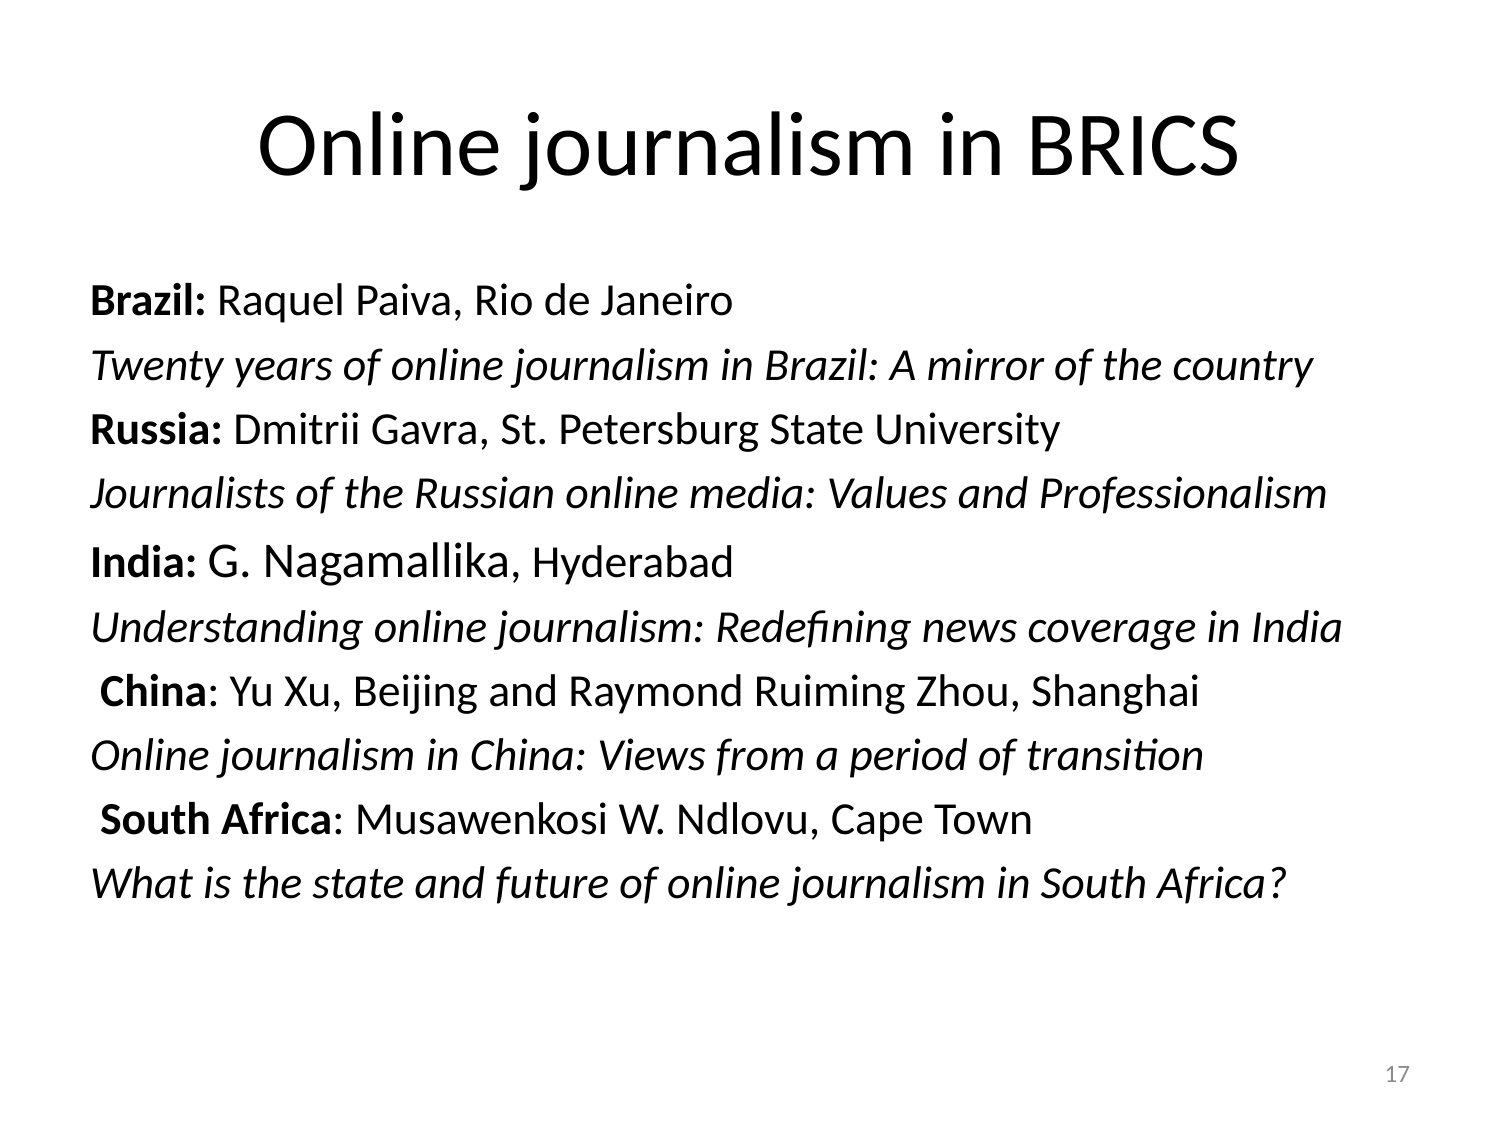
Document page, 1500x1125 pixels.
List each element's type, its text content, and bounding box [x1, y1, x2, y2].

slide_number 17 [1074, 1042, 1425, 1103]
list Brazil: Raquel Paiva, Rio de Janeiro Twenty years of online journalism in Brazil: A mirror of the country Russia: Dmitrii Gavra, St. Petersburg State University Journalists of the Russian online media: Values and Professionalism India: G. Nagamallika, Hyderabad Understanding online journalism: Redefining news coverage in India China: Yu Xu, Beijing and Raymond Ruiming Zhou, Shanghai Online journalism in China: Views from a period of transition South Africa: Musawenkosi W. Ndlovu, Cape Town What is the state and future of online journalism in South Africa? [75, 262, 1425, 1005]
title Online journalism in BRICS [75, 45, 1425, 233]
